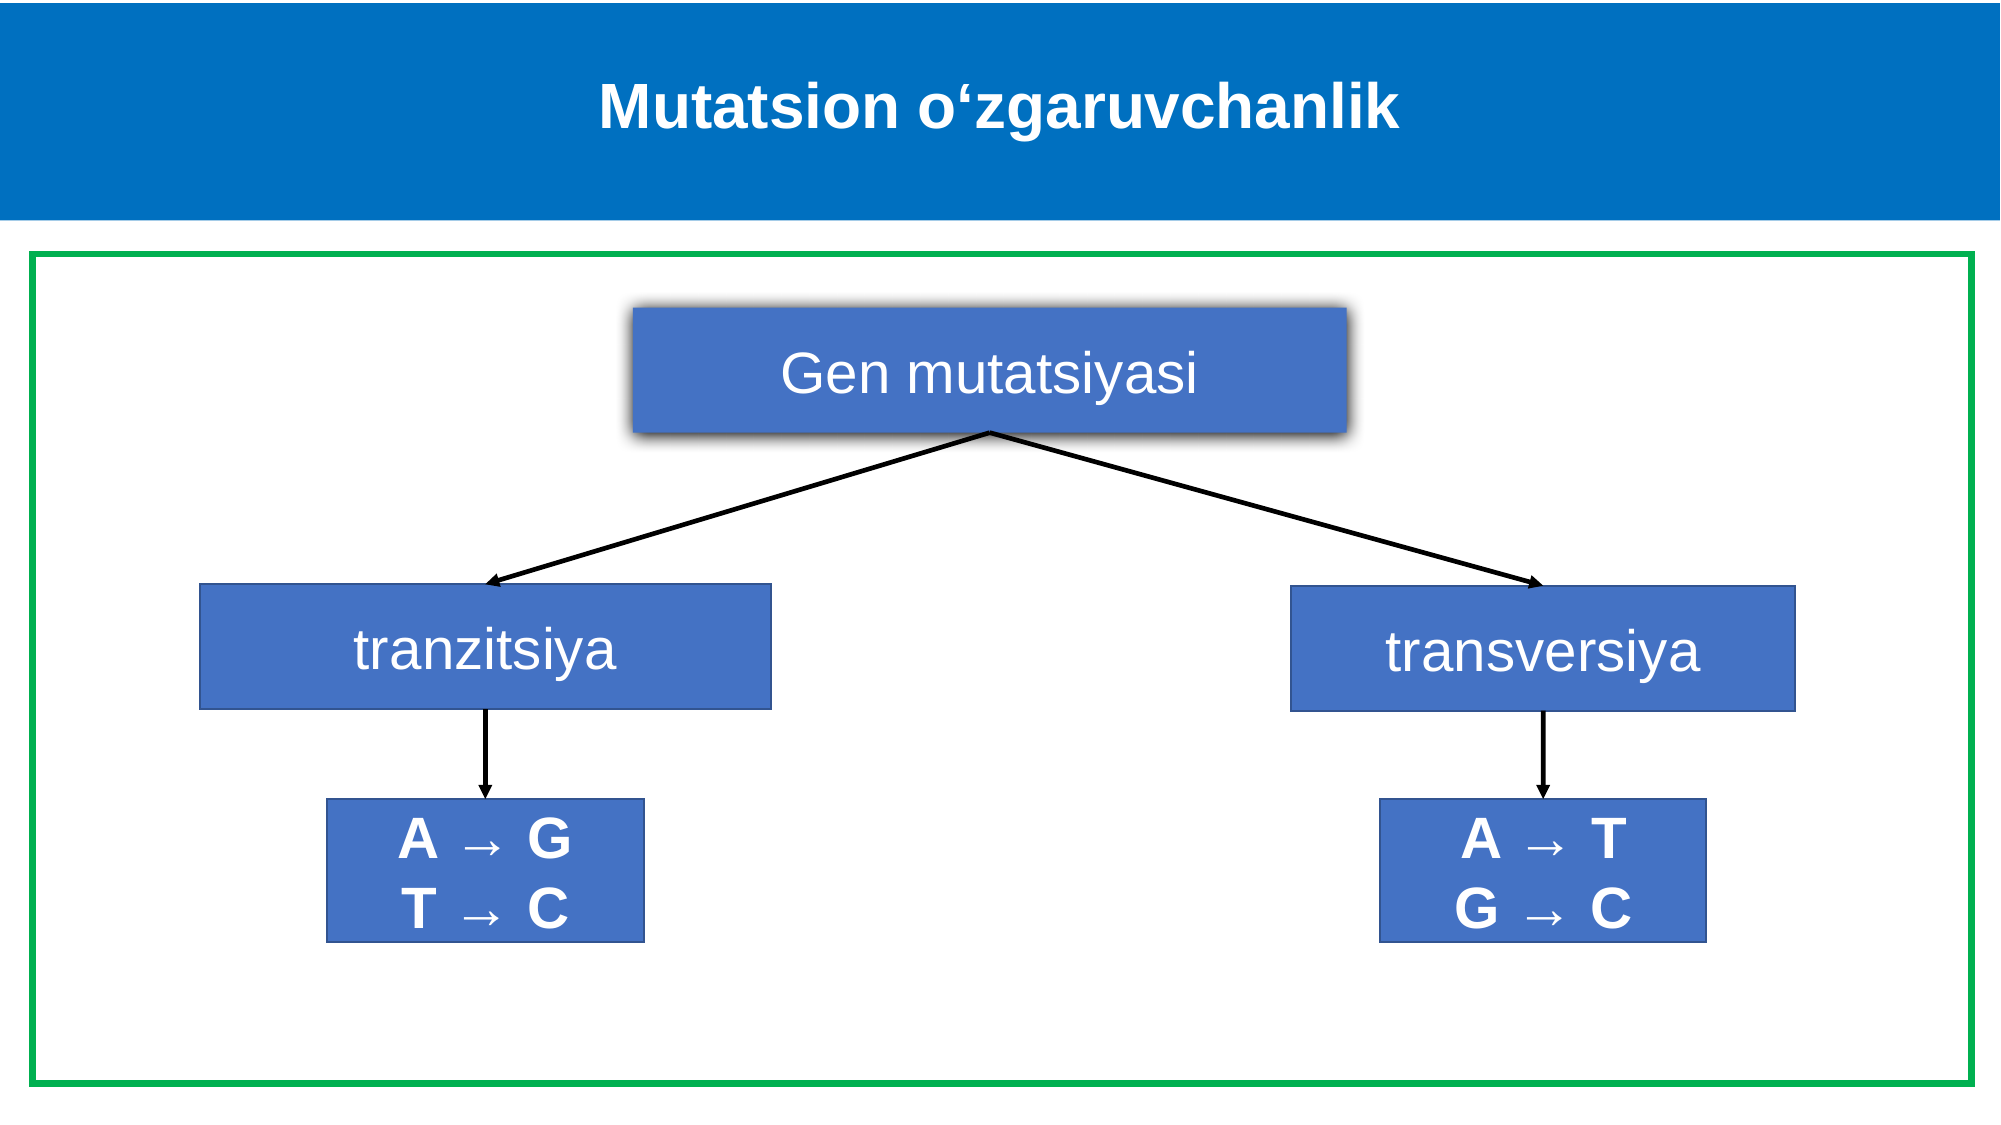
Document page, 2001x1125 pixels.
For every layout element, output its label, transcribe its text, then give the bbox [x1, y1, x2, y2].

text_box A → T G → C [1379, 798, 1707, 943]
text_box Gen mutatsiyasi [632, 307, 1348, 432]
text_box transversiya [1290, 585, 1796, 712]
text_box A → G T → C [326, 798, 645, 943]
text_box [989, 432, 1544, 586]
text_box tranzitsiya [199, 583, 772, 710]
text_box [485, 432, 989, 585]
text_box [32, 253, 1973, 1085]
title Mutatsion o‘zgaruvchanlik [0, 3, 2000, 221]
